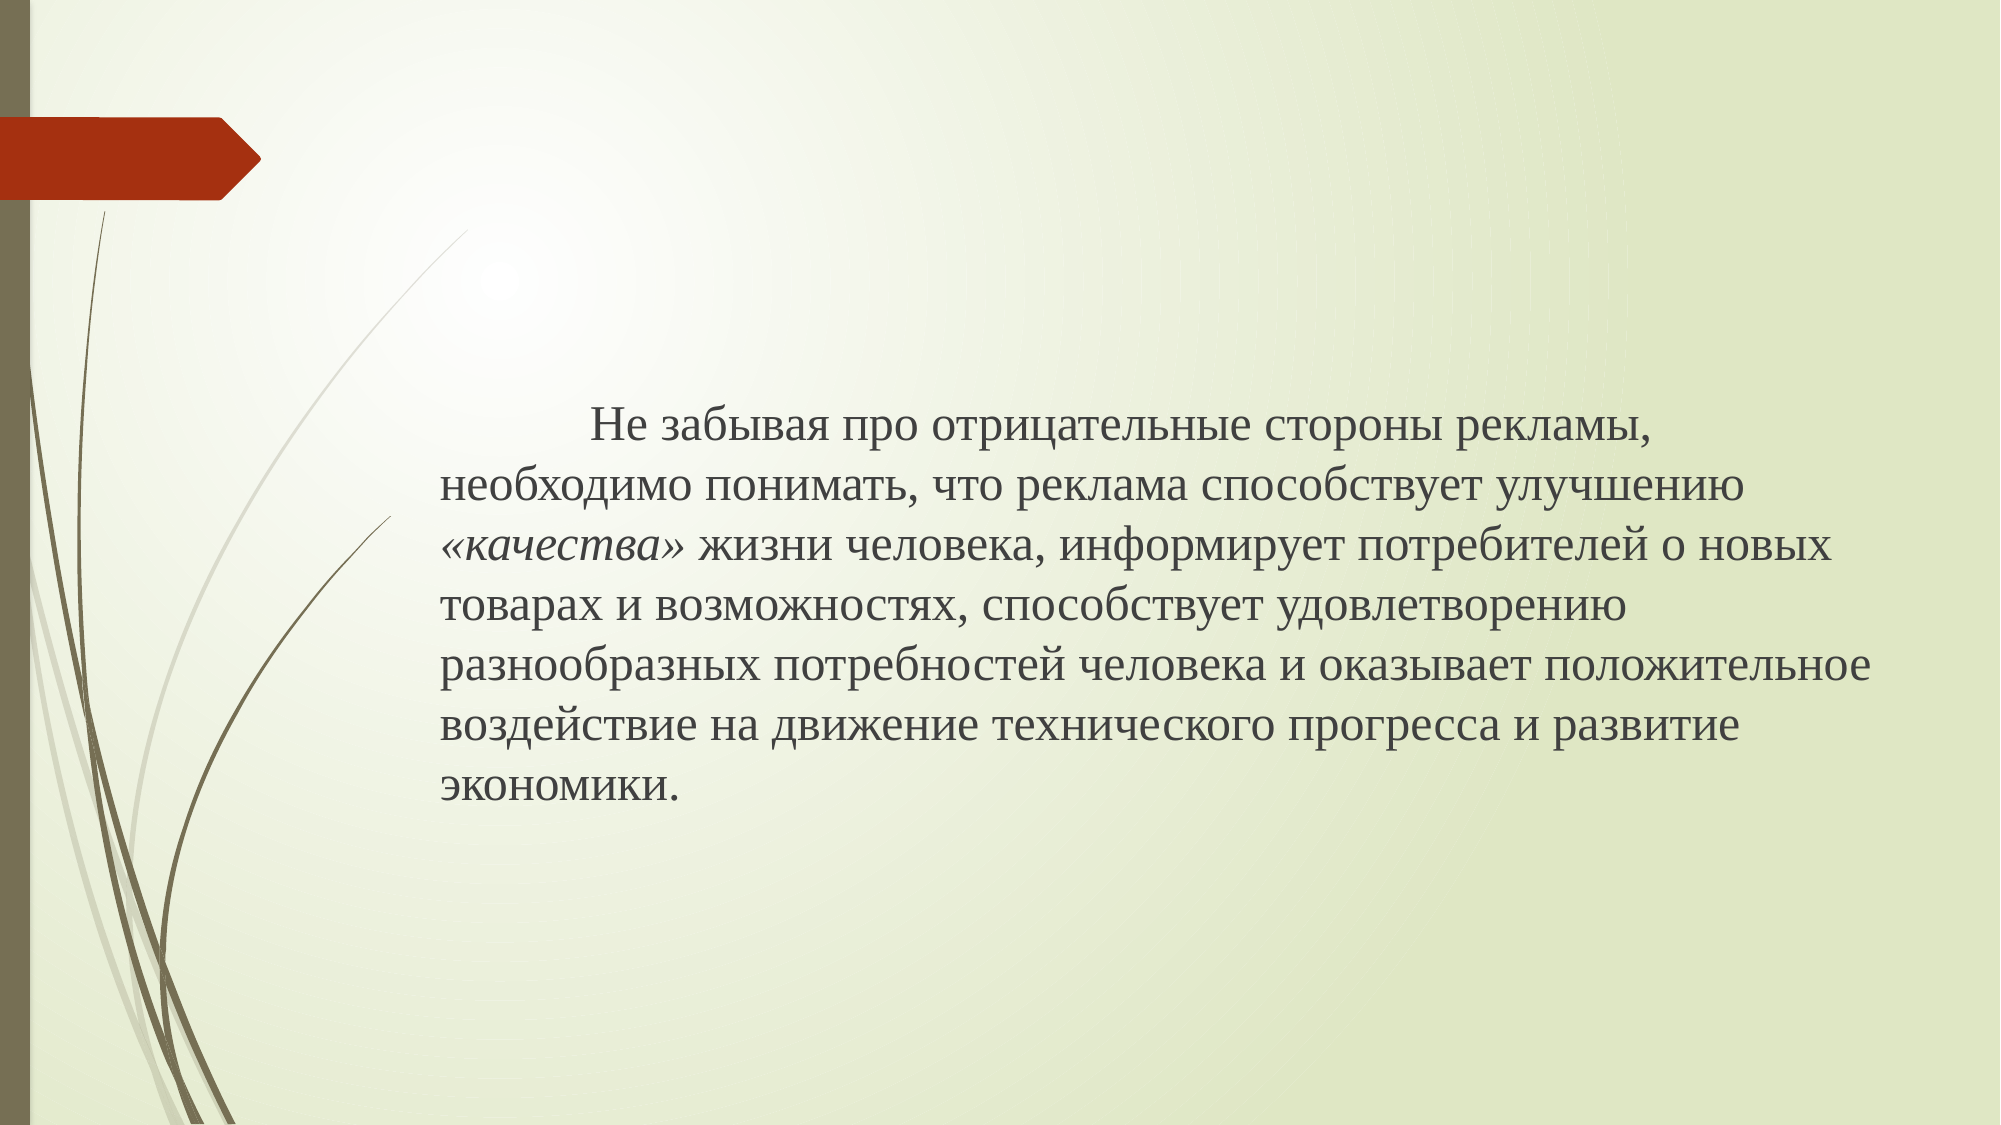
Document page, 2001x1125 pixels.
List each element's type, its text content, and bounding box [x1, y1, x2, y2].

list Не забывая про отрицательные стороны рекламы, необходимо понимать, что реклама способствует улучшению «качества» жизни человека, информирует потребителей о новых товарах и возможностях, способствует удовлетворению разнообразных потребностей человека и оказывает положительное воздействие на движение технического прогресса и развитие экономики. [424, 382, 1888, 970]
